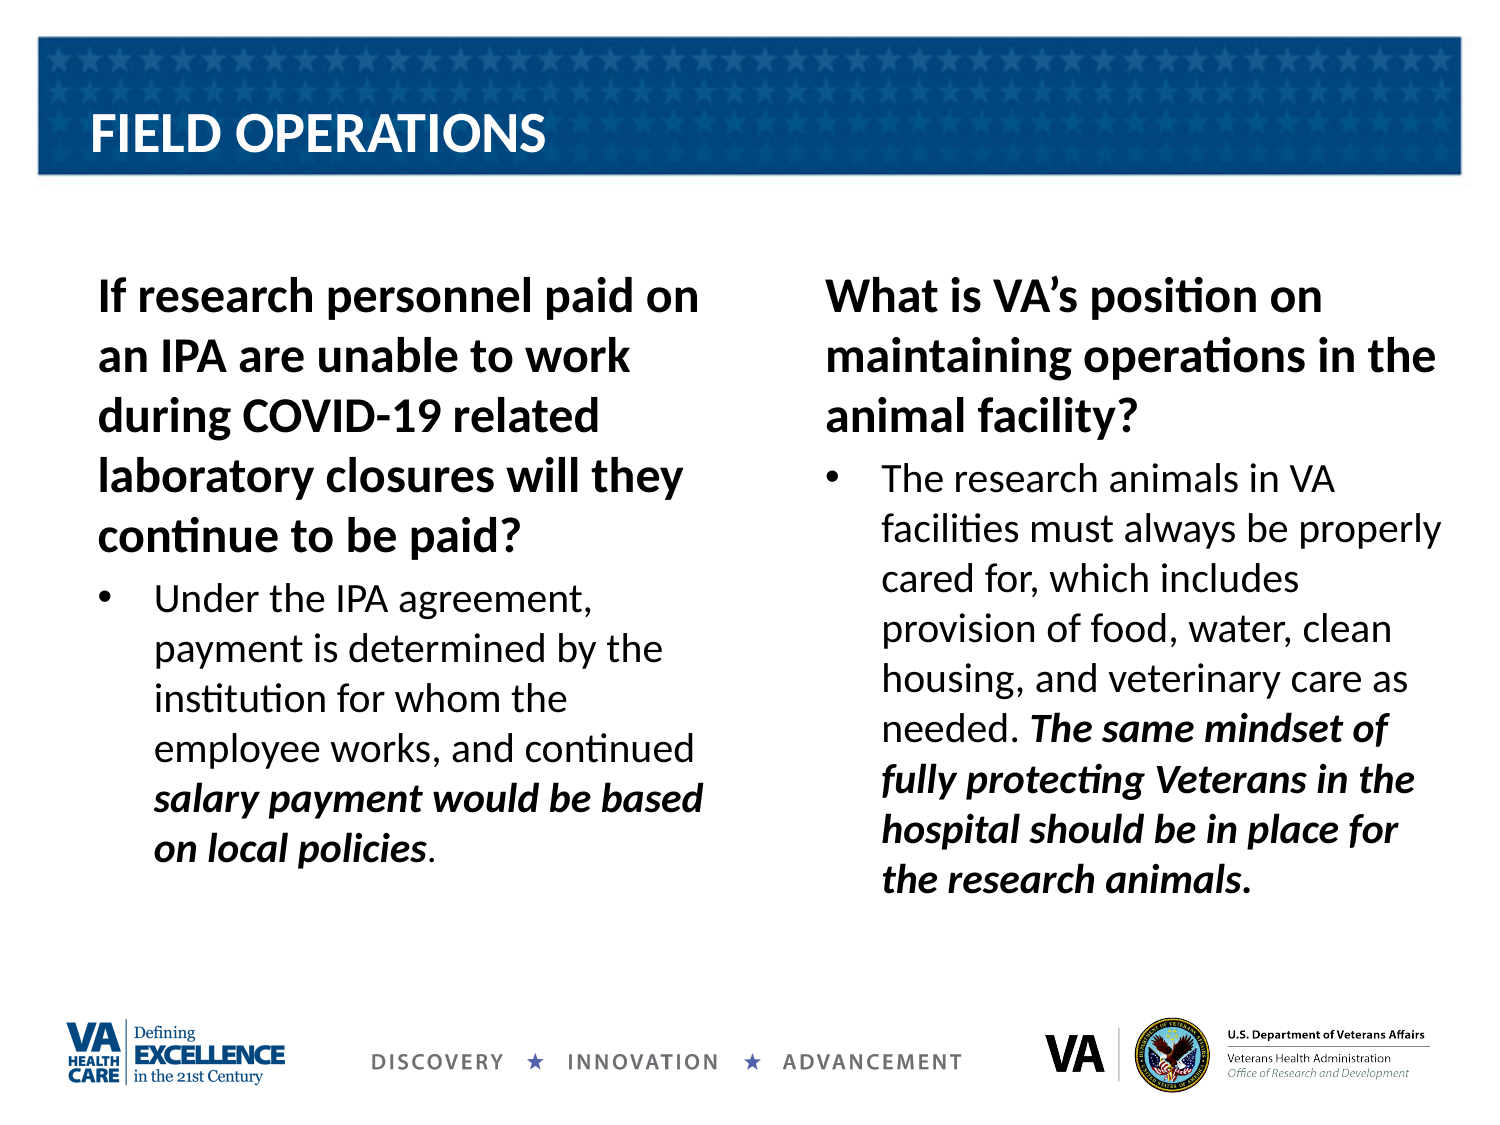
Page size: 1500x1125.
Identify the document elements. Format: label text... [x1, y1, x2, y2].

picture [0, 0, 1500, 195]
list If research personnel paid on an IPA are unable to work during COVID-19 related laboratory closures will they continue to be paid? Under the IPA agreement, payment is determined by the institution for whom the employee works, and continued salary payment would be based on local policies. [82, 254, 745, 967]
list What is VA’s position on maintaining operations in the animal facility? The research animals in VA facilities must always be properly cared for, which includes provision of food, water, clean housing, and veterinary care as needed. The same mindset of fully protecting Veterans in the hospital should be in place for the research animals. [810, 254, 1473, 967]
title FIELD OPERATIONS [75, 45, 1425, 172]
picture [362, 1044, 971, 1078]
picture [1045, 1014, 1430, 1095]
picture [59, 1014, 285, 1092]
